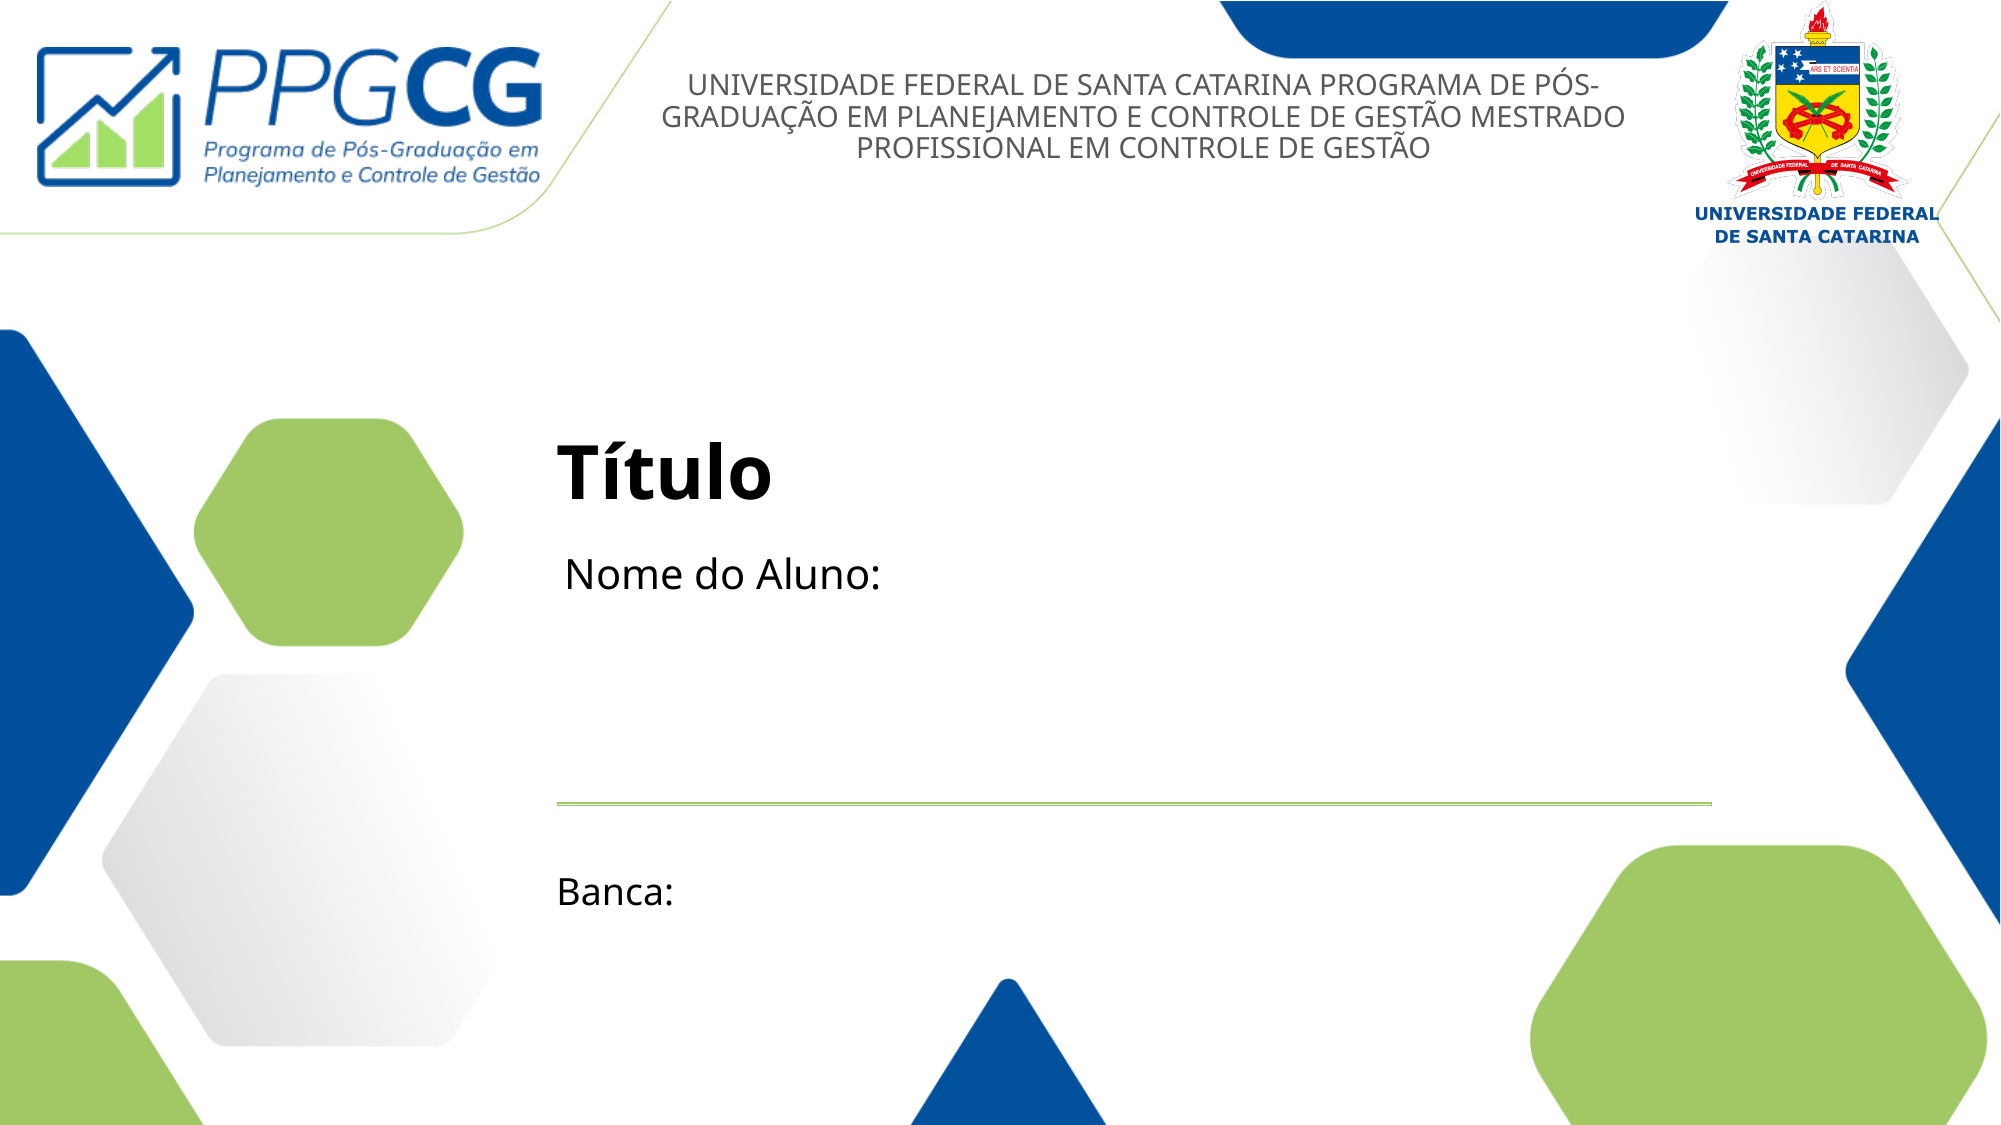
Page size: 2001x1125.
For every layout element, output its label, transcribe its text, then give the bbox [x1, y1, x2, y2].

picture [0, 0, 2001, 1125]
text_box [557, 802, 1713, 806]
text_box Banca: [541, 860, 992, 921]
text_box Título [541, 416, 833, 522]
text_box UNIVERSIDADE FEDERAL DE SANTA CATARINA PROGRAMA DE PÓS-GRADUAÇÃO EM PLANEJAMENTO E CONTROLE DE GESTÃO MESTRADO PROFISSIONAL EM CONTROLE DE GESTÃO [633, 63, 1655, 208]
text_box Nome do Aluno: [549, 540, 1000, 606]
